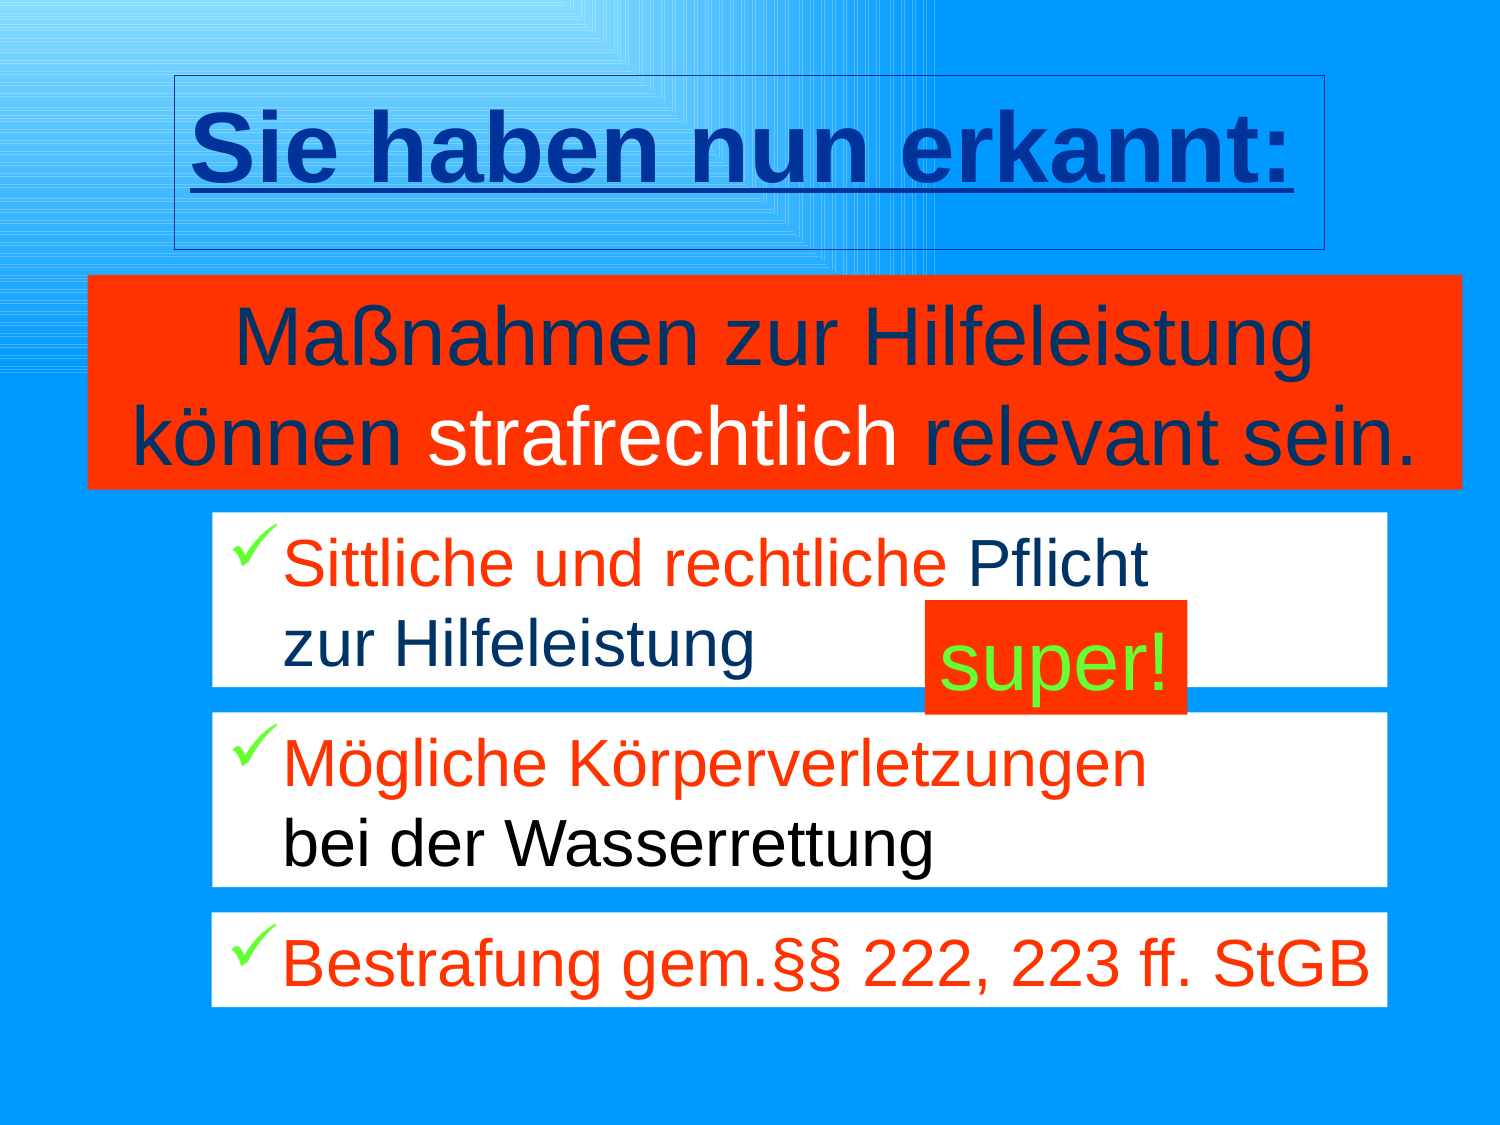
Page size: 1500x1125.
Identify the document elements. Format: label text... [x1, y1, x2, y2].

subtitle Sie haben nun erkannt: [174, 75, 1325, 250]
text_box Mögliche Körperverletzungen bei der Wasserrettung [212, 712, 1388, 888]
text_box super! [924, 600, 1188, 715]
text_box Bestrafung gem.§§ 222, 223 ff. StGB [211, 912, 1388, 1008]
text_box Sittliche und rechtliche Pflicht zur Hilfeleistung [212, 512, 1388, 688]
text_box Maßnahmen zur Hilfeleistung können strafrechtlich relevant sein. [87, 274, 1463, 490]
